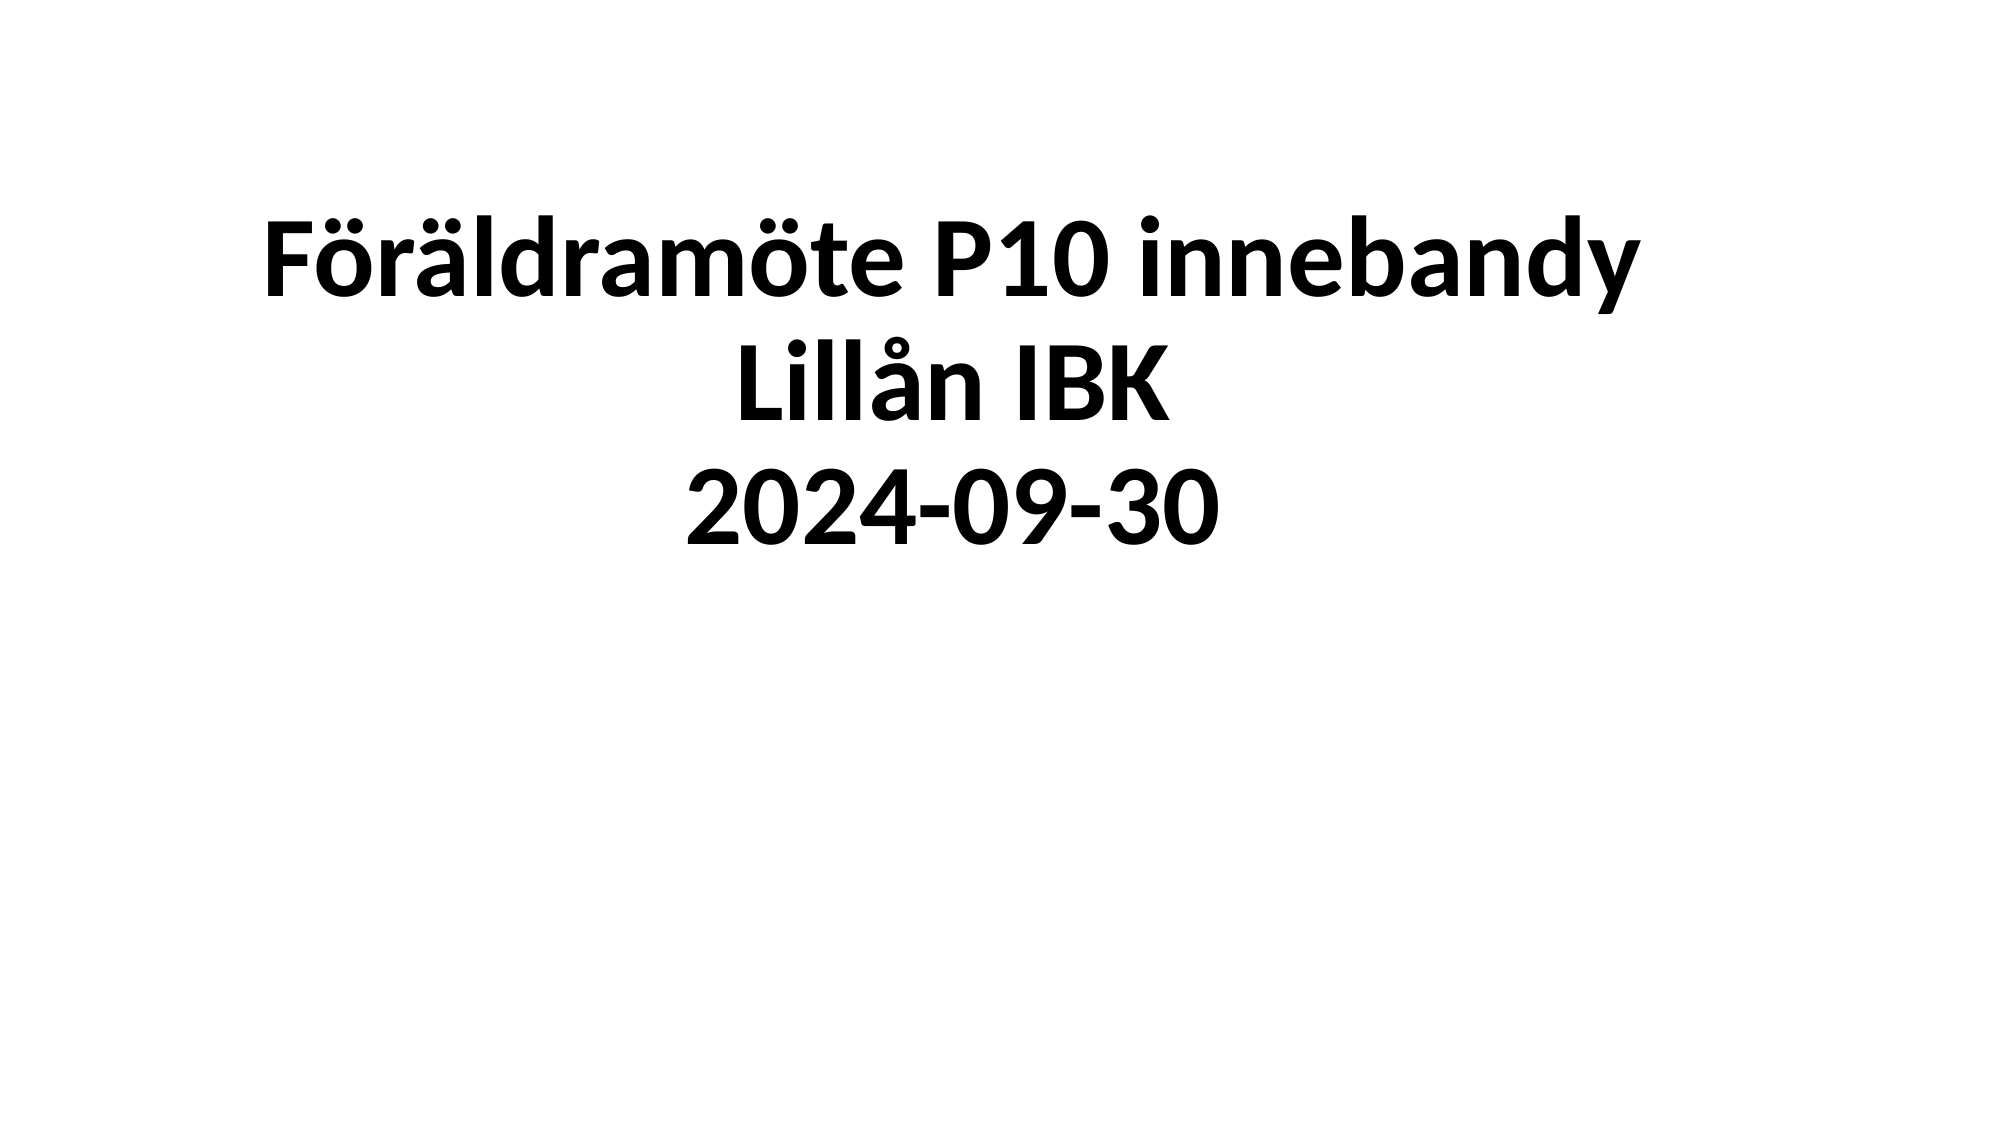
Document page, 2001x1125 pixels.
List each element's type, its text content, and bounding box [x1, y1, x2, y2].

title Föräldramöte P10 innebandy Lillån IBK 2024-09-30 [203, 185, 1704, 577]
